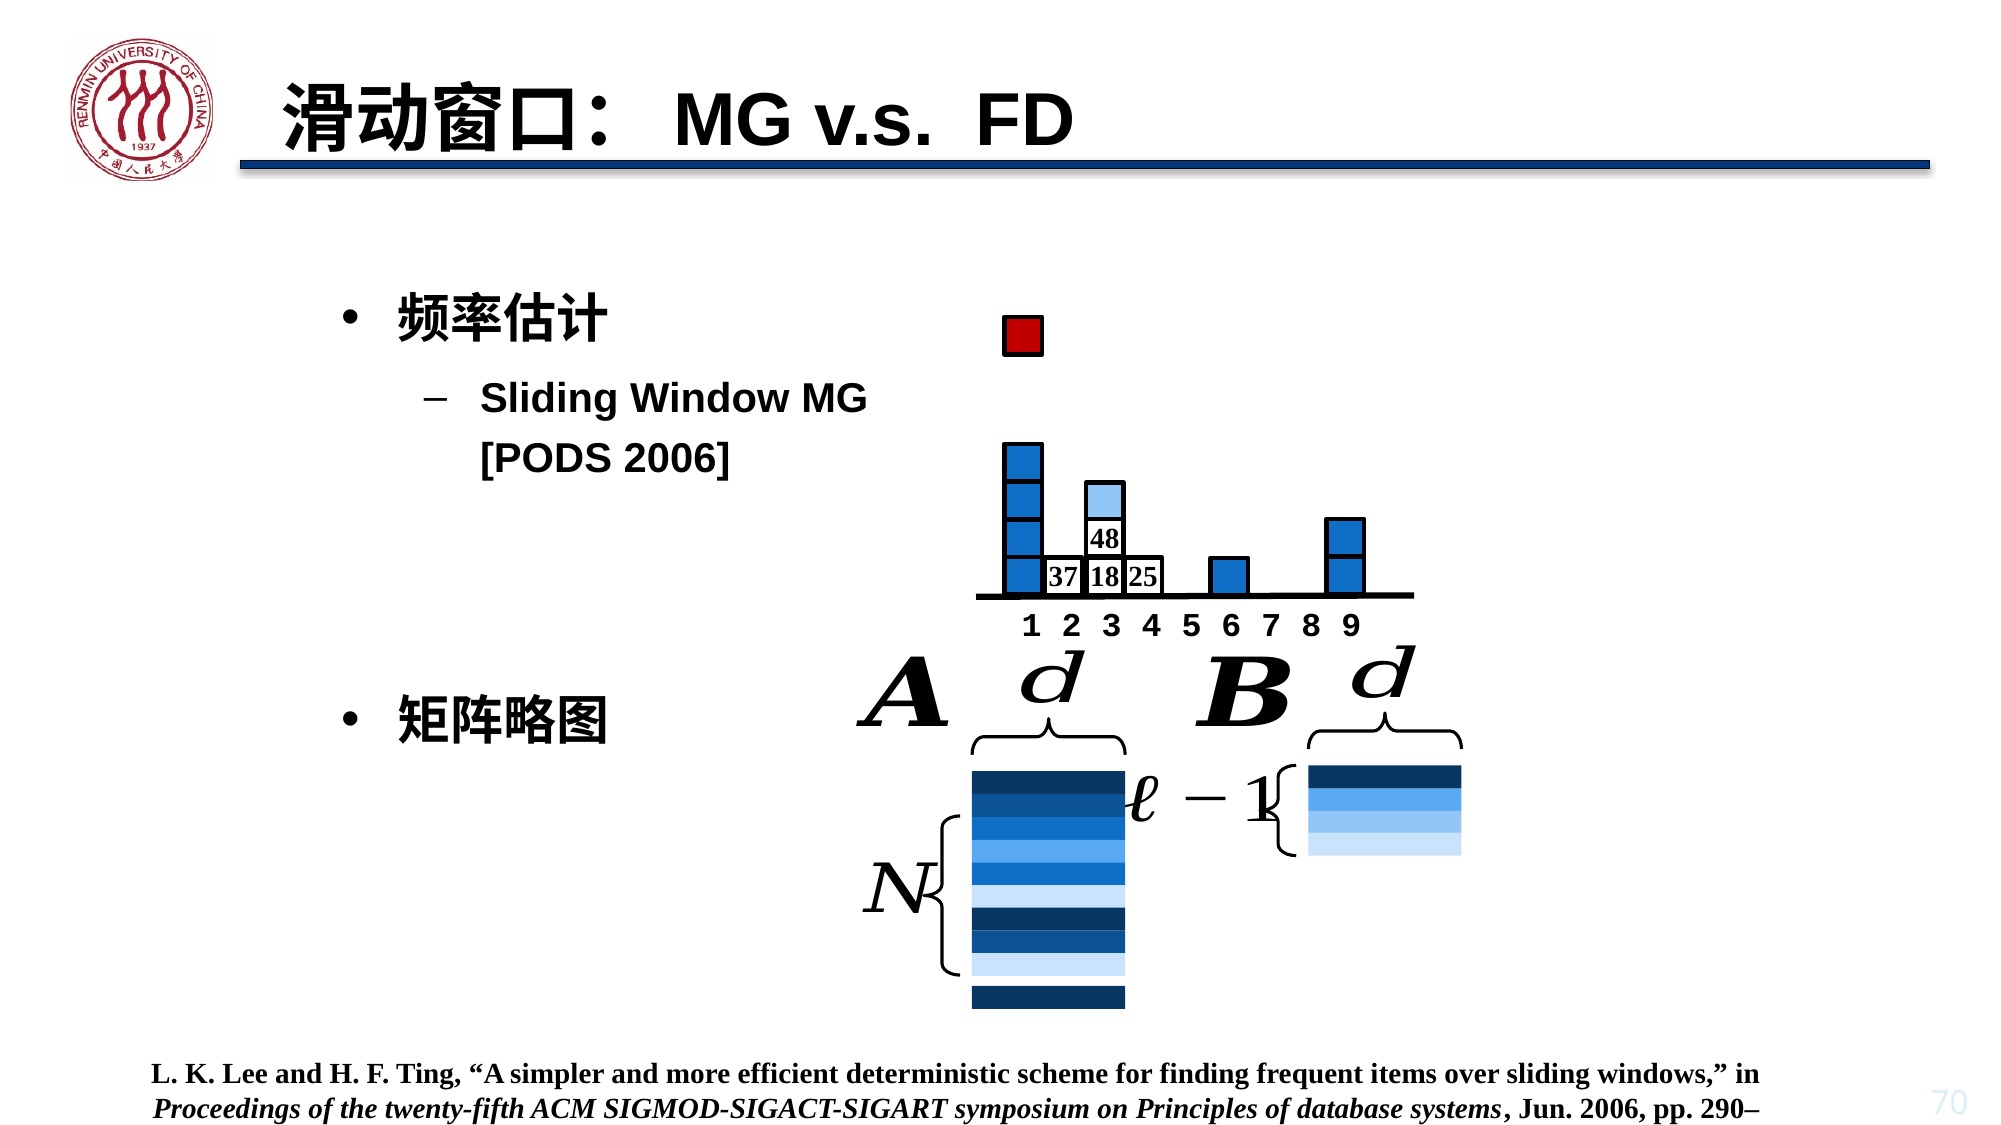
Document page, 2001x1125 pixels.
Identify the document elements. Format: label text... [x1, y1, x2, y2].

text_box 37 [1044, 557, 1083, 593]
text_box 48 [1086, 519, 1124, 557]
text_box [970, 860, 1127, 883]
text_box [1004, 482, 1042, 520]
text_box [970, 838, 1127, 860]
text_box 18 [1086, 557, 1124, 593]
text_box 频率估计 Sliding Window MG [PODS 2006] 矩阵略图 [326, 264, 894, 878]
text_box [1004, 558, 1042, 593]
text_box [971, 717, 1126, 755]
text_box [970, 951, 1127, 978]
text_box [1004, 520, 1042, 558]
text_box [1004, 443, 1042, 482]
text_box [970, 796, 1127, 815]
text_box [970, 906, 1127, 929]
text_box [970, 883, 1127, 906]
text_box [1308, 765, 1462, 856]
text_box L. K. Lee and H. F. Ting, “A simpler and more efficient deterministic scheme for finding frequent items over sliding windows,” in Proceedings of the twenty-fifth ACM SIGMOD-SIGACT-SIGART symposium on Principles of database systems, Jun. 2006, pp. 290–297. [117, 1046, 1796, 1125]
text_box 1 2 3 4 5 6 7 8 9 [1006, 605, 1397, 651]
text_box [970, 984, 1127, 1011]
text_box [1326, 557, 1364, 593]
text_box [1266, 764, 1297, 857]
text_box 25 [1124, 557, 1162, 593]
title 滑动窗口：MG v.s. FD [265, 22, 1876, 209]
text_box [1307, 712, 1463, 750]
text_box [1004, 316, 1042, 355]
text_box [970, 929, 1127, 951]
picture [70, 38, 213, 181]
text_box [1086, 482, 1124, 519]
text_box [970, 769, 1127, 796]
text_box [1210, 558, 1249, 593]
text_box [970, 815, 1127, 838]
text_box [1326, 519, 1364, 557]
text_box [923, 815, 961, 976]
